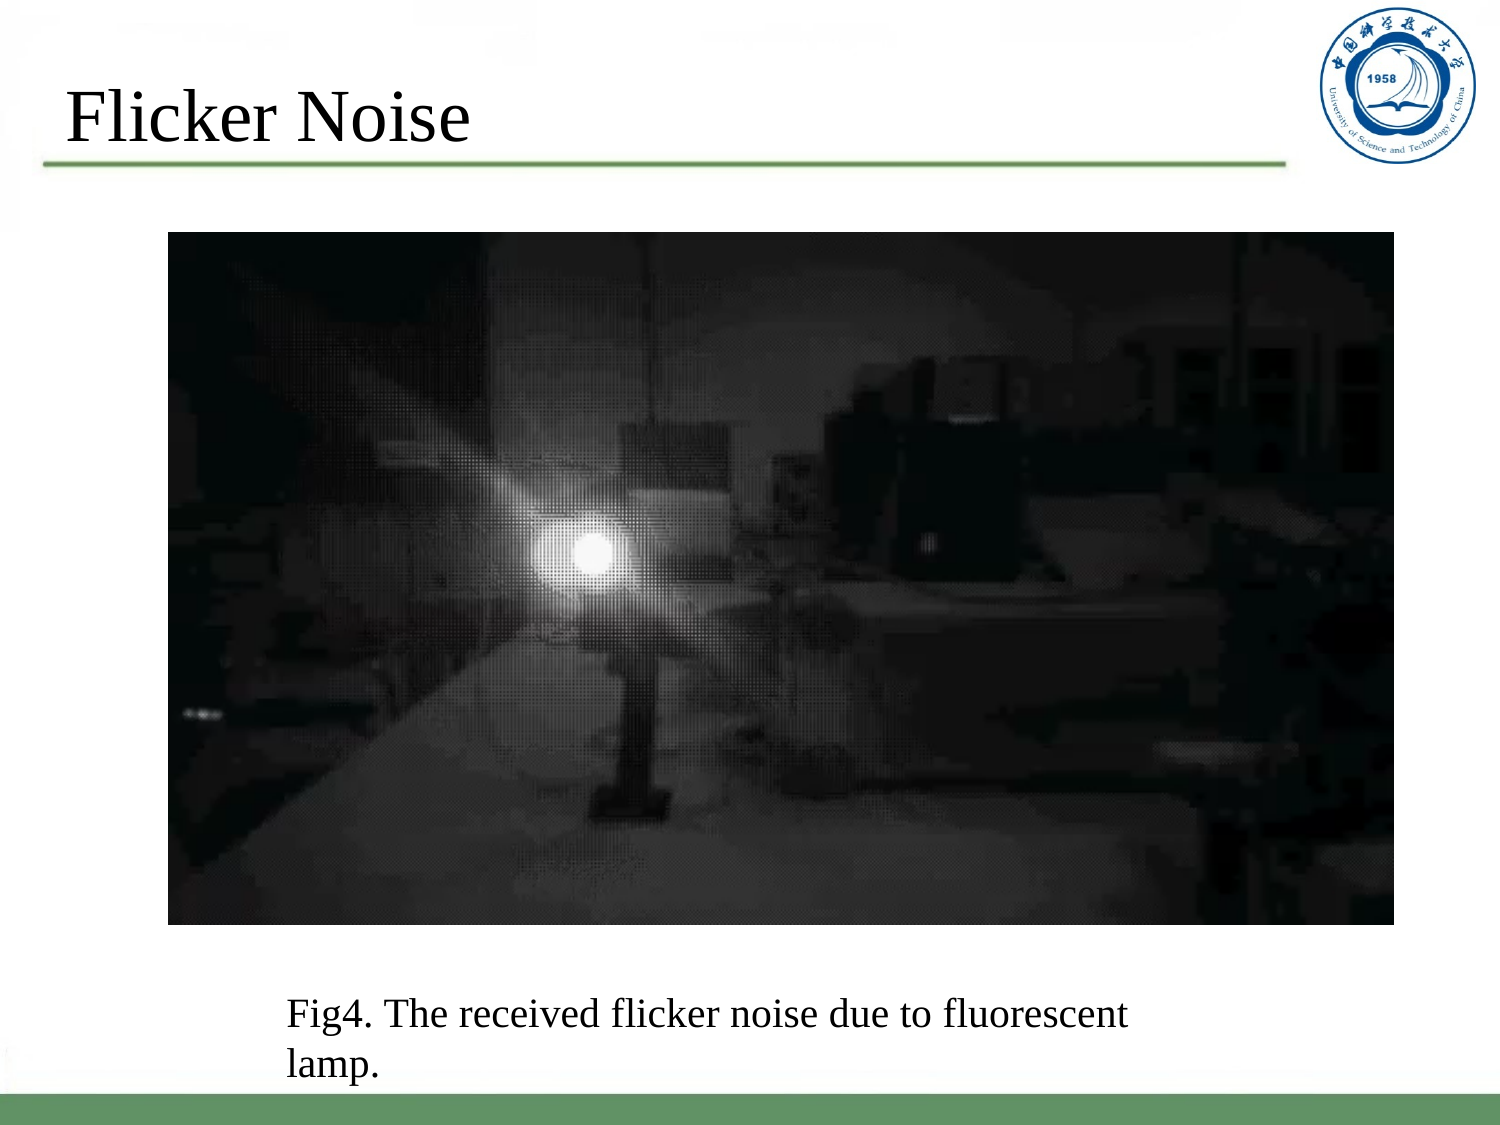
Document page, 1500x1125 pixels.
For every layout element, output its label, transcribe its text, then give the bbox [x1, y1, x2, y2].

text_box Fig4. The received flicker noise due to fluorescent lamp. [271, 978, 1236, 1093]
picture [0, 0, 1500, 1125]
text_box Flicker Noise [51, 58, 727, 164]
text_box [167, 231, 1395, 925]
